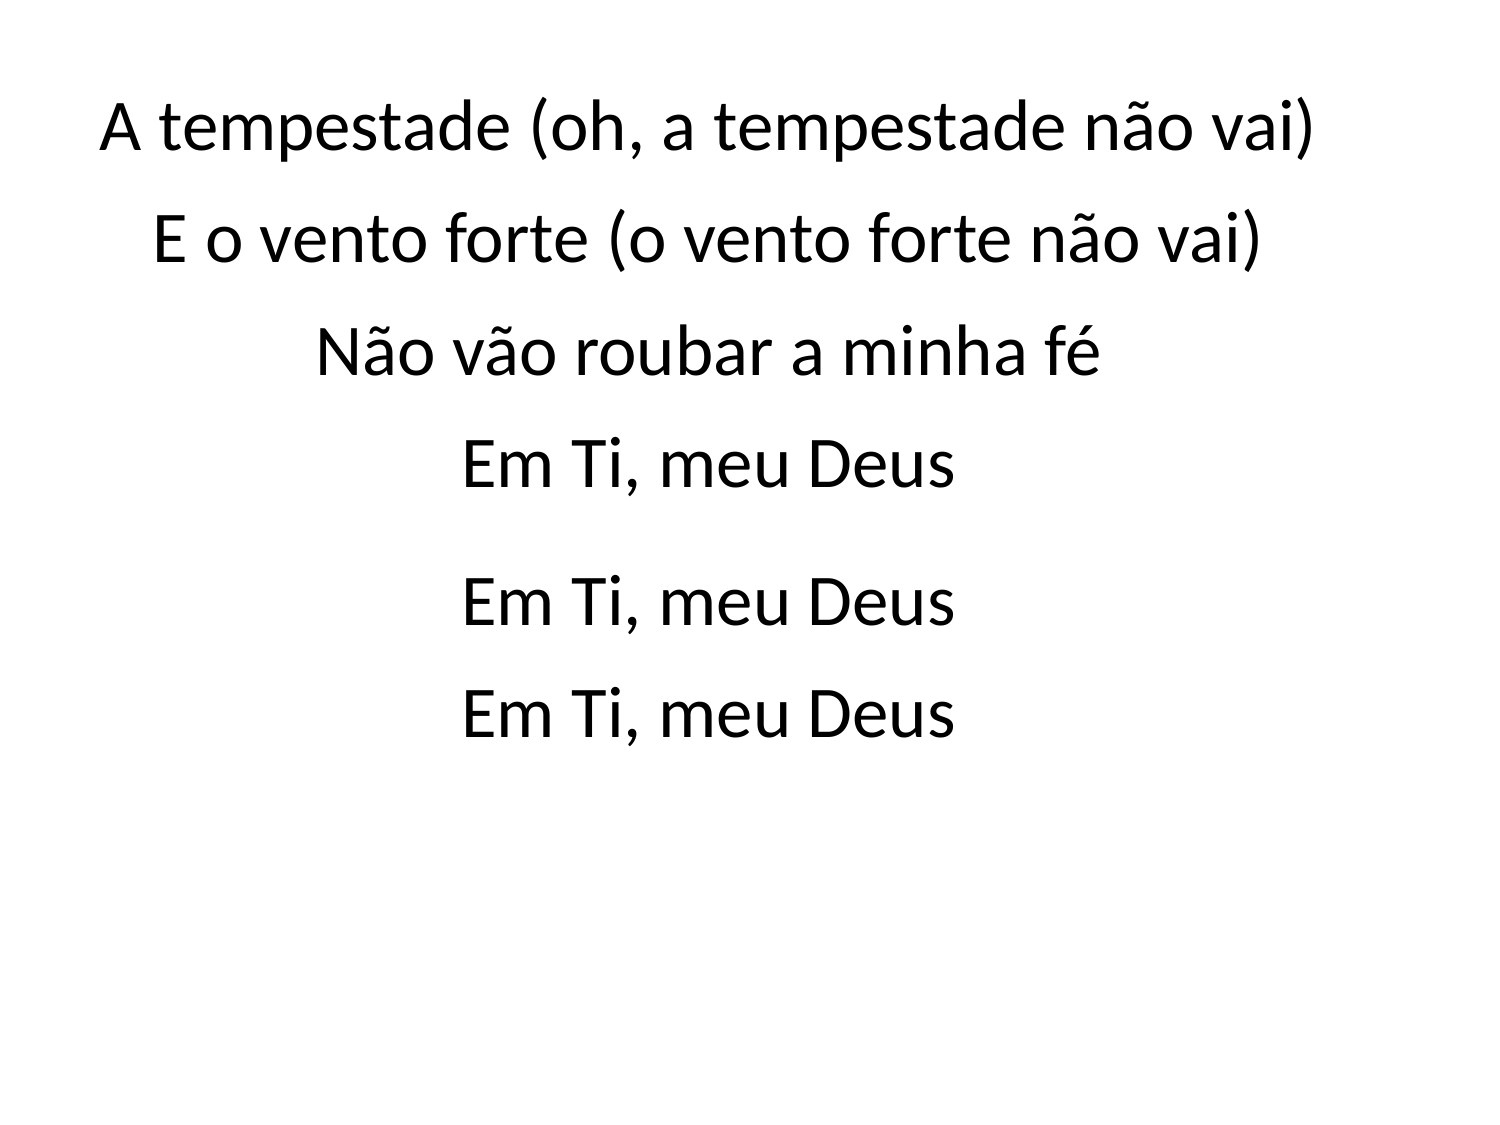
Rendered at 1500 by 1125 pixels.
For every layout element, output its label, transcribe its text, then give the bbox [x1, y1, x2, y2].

text_box A tempestade (oh, a tempestade não vai) E o vento forte (o vento forte não vai) Não vão roubar a minha fé Em Ti, meu Deus Em Ti, meu Deus Em Ti, meu Deus [84, 0, 1333, 760]
